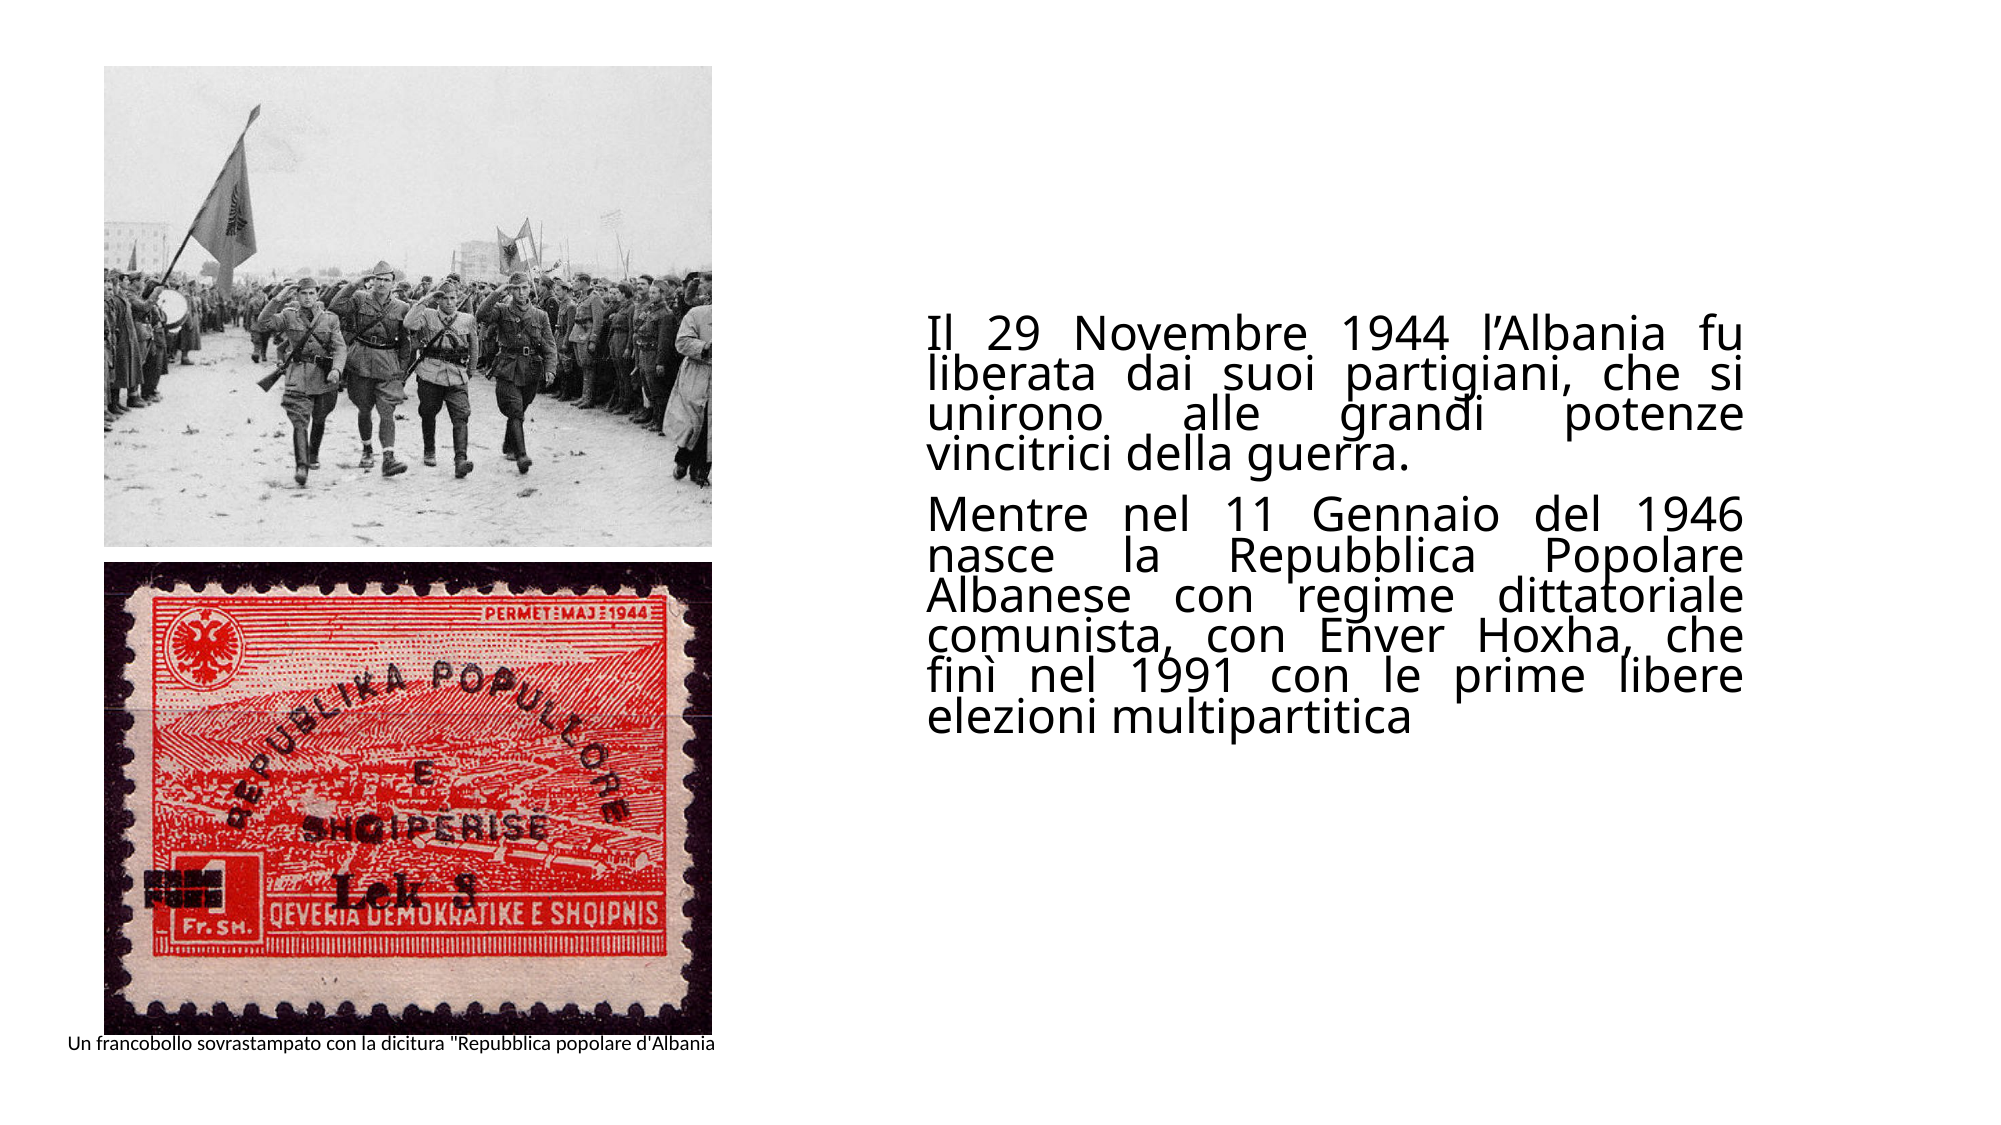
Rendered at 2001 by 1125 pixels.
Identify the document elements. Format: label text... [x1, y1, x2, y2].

list Il 29 Novembre 1944 l’Albania fu liberata dai suoi partigiani, che si unirono alle grandi potenze vincitrici della guerra. Mentre nel 11 Gennaio del 1946 nasce la Repubblica Popolare Albanese con regime dittatoriale comunista, con Enver Hoxha, che finì nel 1991 con le prime libere elezioni multipartitica [911, 306, 1762, 753]
picture [104, 562, 712, 1035]
picture [104, 66, 712, 547]
text_box Un francobollo sovrastampato con la dicitura "Repubblica popolare d'Albania [52, 1022, 1053, 1062]
